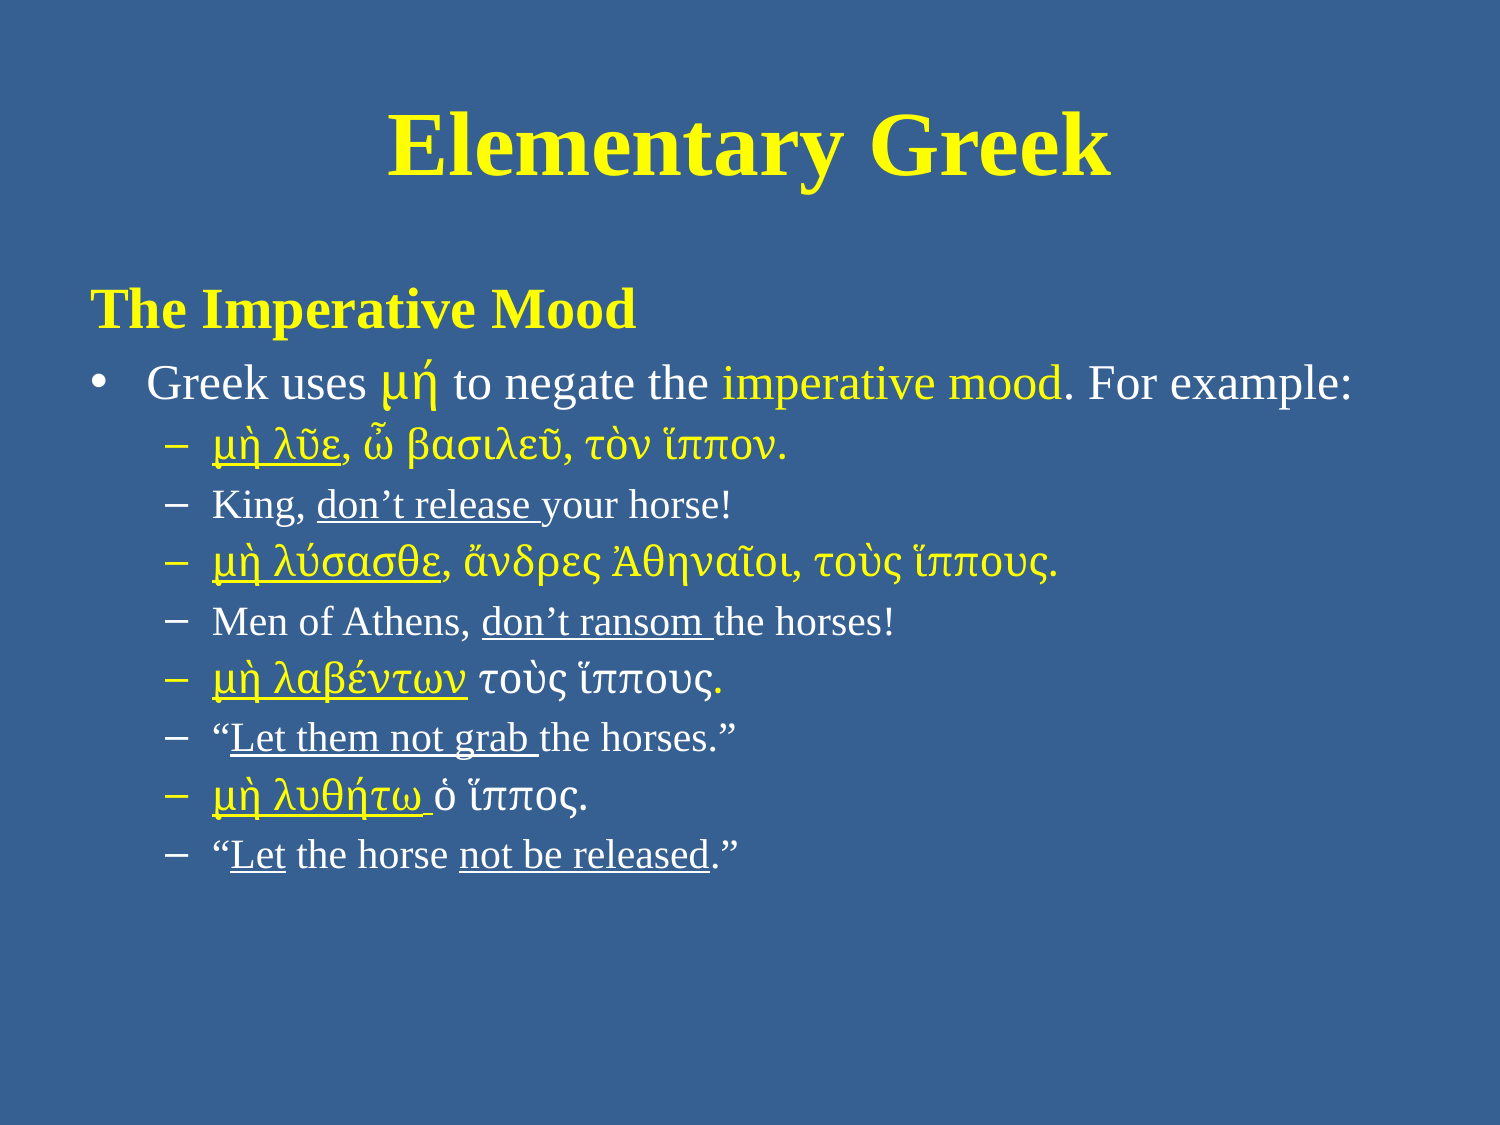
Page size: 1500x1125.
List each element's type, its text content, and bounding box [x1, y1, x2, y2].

list The Imperative Mood Greek uses μή to negate the imperative mood. For example: μὴ λῦε, ὦ βασιλεῦ, τὸν ἵππον. King, don’t release your horse! μὴ λύσασθε, ἄνδρες Ἀθηναῖοι, τοὺς ἵππους. Men of Athens, don’t ransom the horses! μὴ λαβέντων τοὺς ἵππους. “Let them not grab the horses.” μὴ λυθήτω ὁ ἵππος. “Let the horse not be released.” [75, 262, 1413, 1063]
title Elementary Greek [75, 45, 1425, 233]
